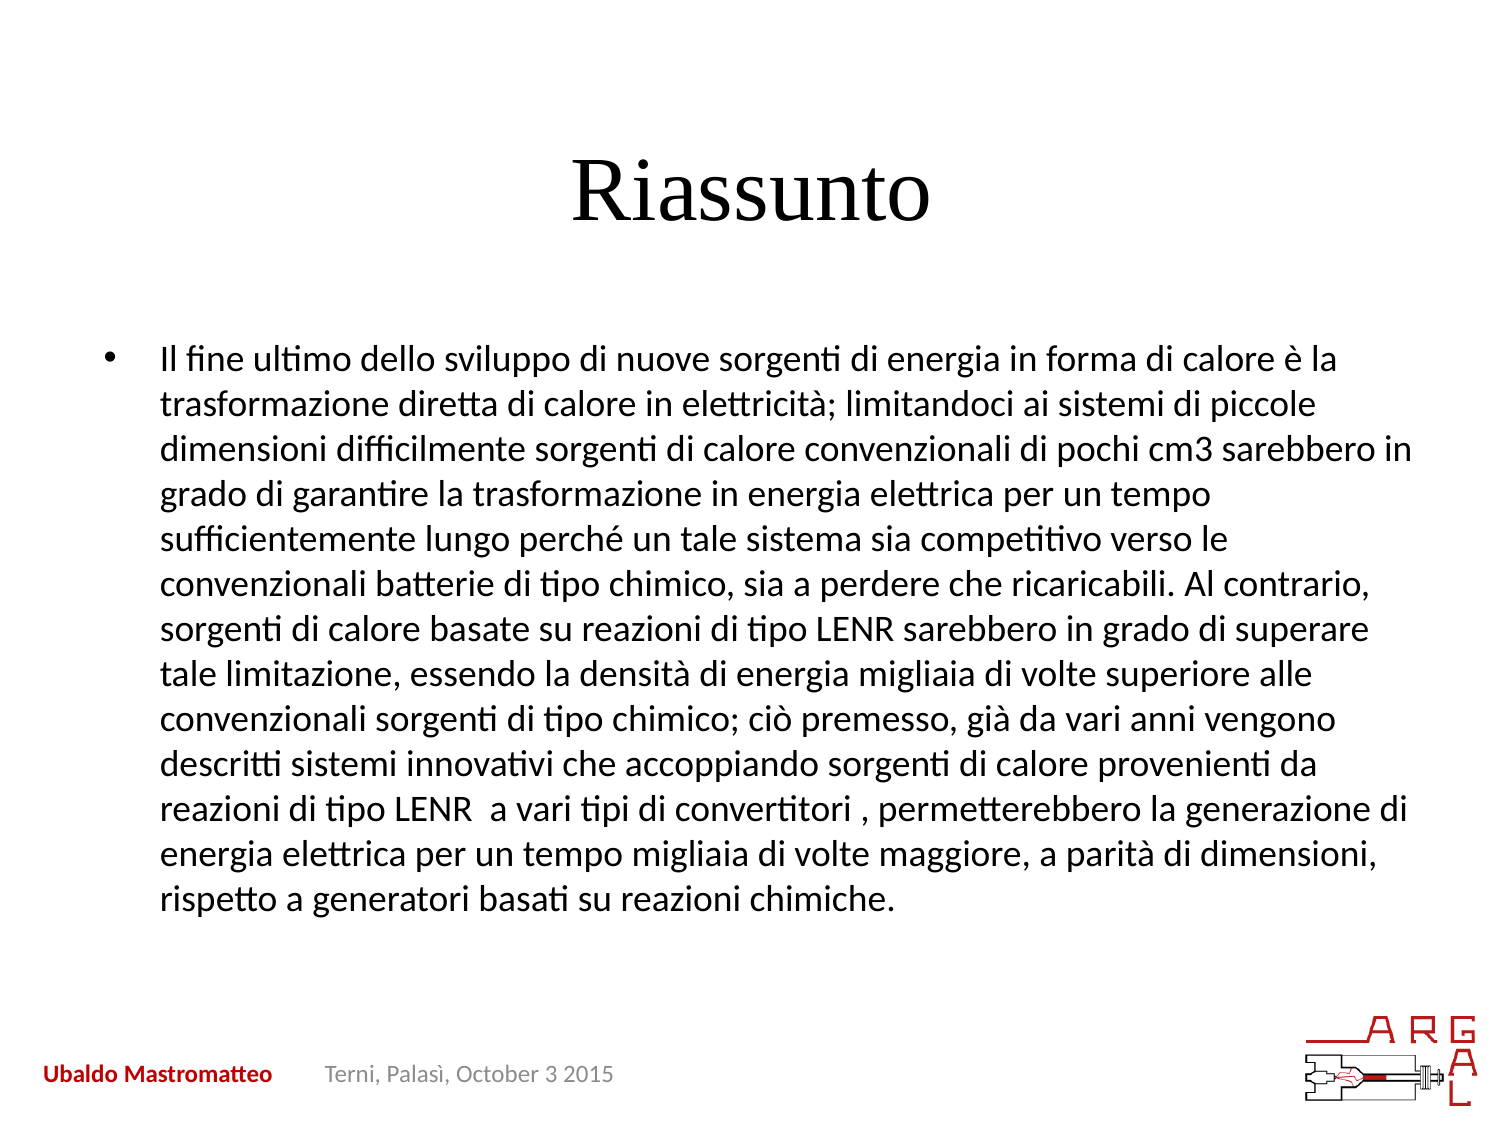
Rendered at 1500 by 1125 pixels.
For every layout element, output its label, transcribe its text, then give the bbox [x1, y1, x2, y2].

footer Ubaldo Mastromatteo Terni, Palasì, October 3 2015 [28, 1042, 939, 1103]
list Il fine ultimo dello sviluppo di nuove sorgenti di energia in forma di calore è la trasformazione diretta di calore in elettricità; limitandoci ai sistemi di piccole dimensioni difficilmente sorgenti di calore convenzionali di pochi cm3 sarebbero in grado di garantire la trasformazione in energia elettrica per un tempo sufficientemente lungo perché un tale sistema sia competitivo verso le convenzionali batterie di tipo chimico, sia a perdere che ricaricabili. Al contrario, sorgenti di calore basate su reazioni di tipo LENR sarebbero in grado di superare tale limitazione, essendo la densità di energia migliaia di volte superiore alle convenzionali sorgenti di tipo chimico; ciò premesso, già da vari anni vengono descritti sistemi innovativi che accoppiando sorgenti di calore provenienti da reazioni di tipo LENR a vari tipi di convertitori , permetterebbero la generazione di energia elettrica per un tempo migliaia di volte maggiore, a parità di dimensioni, rispetto a generatori basati su reazioni chimiche. [88, 326, 1439, 929]
title Riassunto [76, 89, 1428, 278]
picture [1304, 1014, 1479, 1107]
